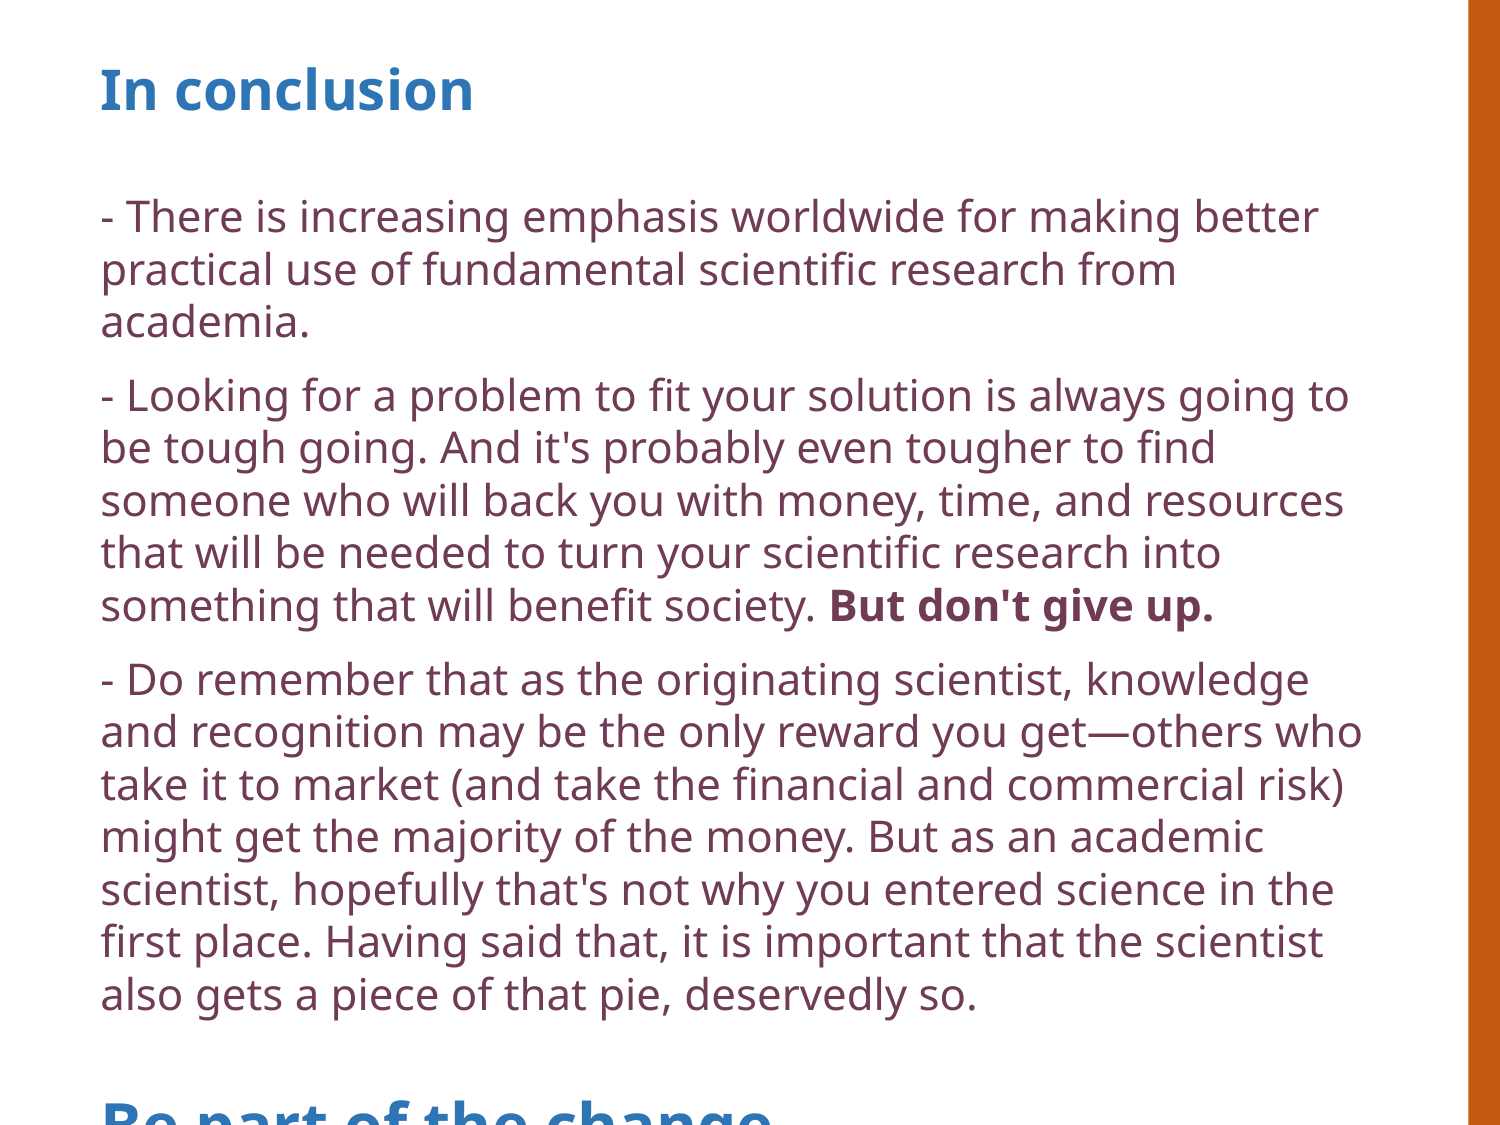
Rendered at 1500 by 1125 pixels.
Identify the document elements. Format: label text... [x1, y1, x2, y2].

text_box In conclusion - There is increasing emphasis worldwide for making better practical use of fundamental scientific research from academia. - Looking for a problem to fit your solution is always going to be tough going. And it's probably even tougher to find someone who will back you with money, time, and resources that will be needed to turn your scientific research into something that will benefit society. But don't give up. - Do remember that as the originating scientist, knowledge and recognition may be the only reward you get—others who take it to market (and take the financial and commercial risk) might get the majority of the money. But as an academic scientist, hopefully that's not why you entered science in the first place. Having said that, it is important that the scientist also gets a piece of that pie, deservedly so. Be part of the change. [85, 47, 1383, 1125]
